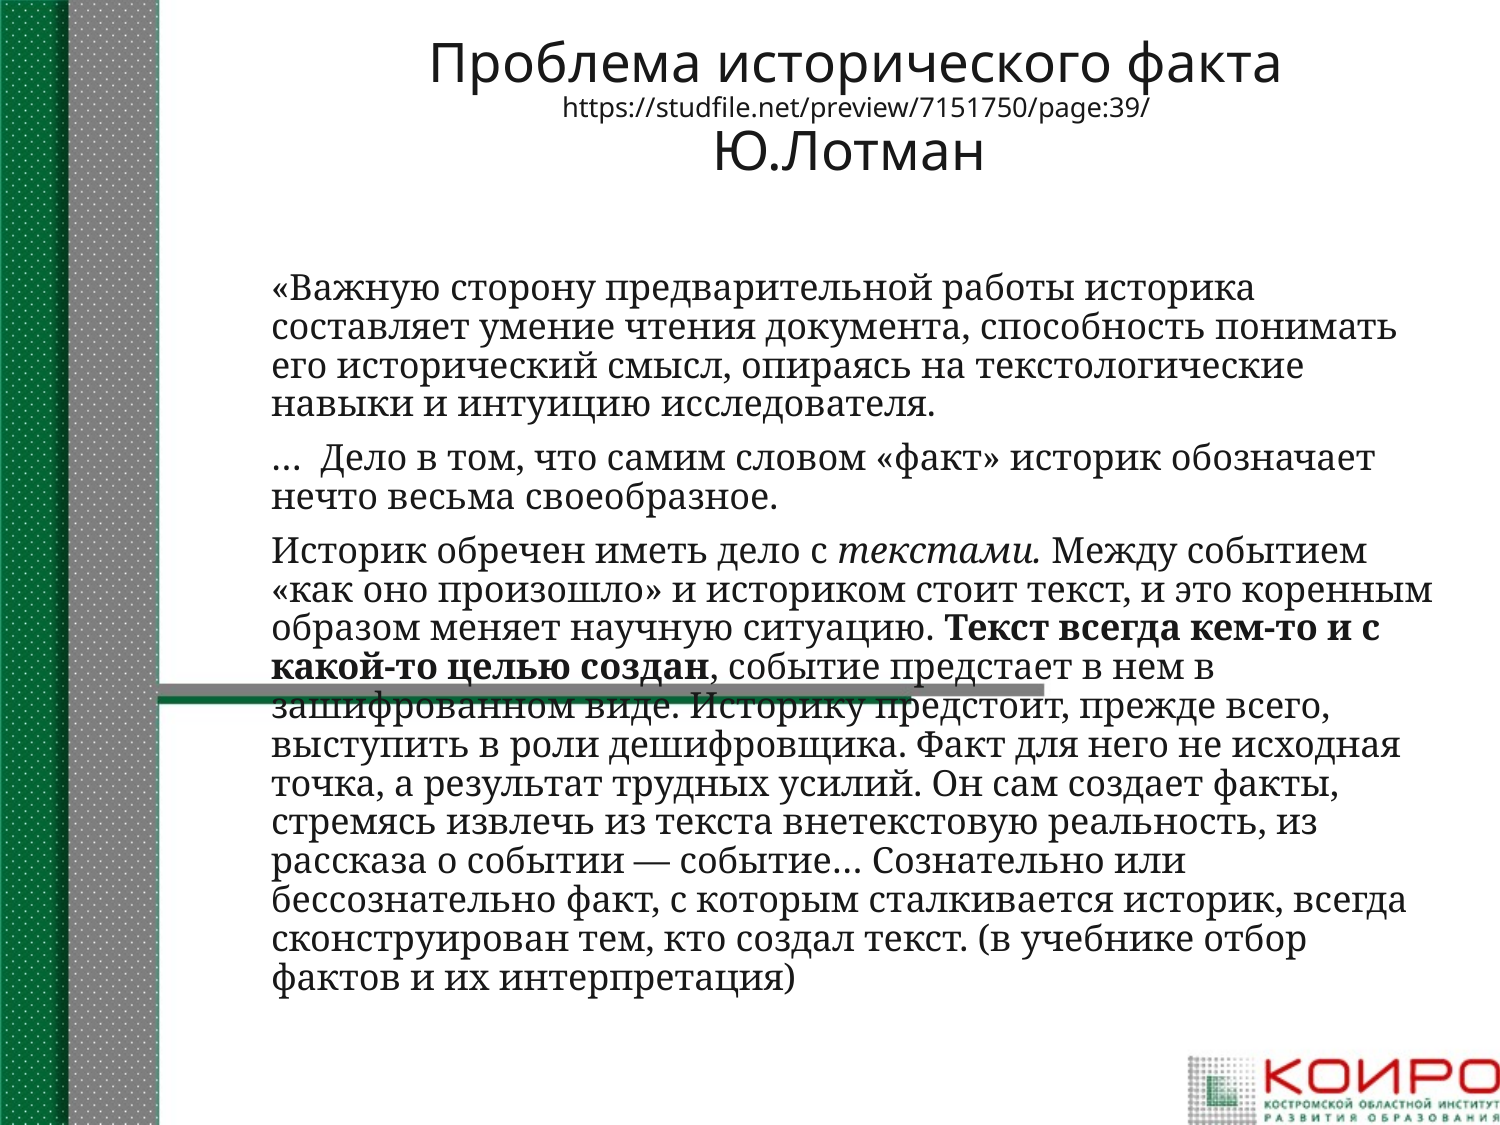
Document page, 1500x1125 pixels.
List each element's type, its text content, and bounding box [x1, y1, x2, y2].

title Проблема исторического факта https://studfile.net/preview/7151750/page:39/ Ю.Лотман [256, 25, 1458, 190]
subtitle «Важную сторону предварительной работы историка составляет умение чтения документа, способность понимать его исторический смысл, опираясь на текстологические навыки и интуицию исследователя. … Дело в том, что самим словом «факт» историк обозначает нечто весьма своеобразное. Историк обречен иметь дело с текстами. Между событием «как оно произошло» и историком стоит текст, и это коренным образом меняет научную ситуацию. Текст всегда кем-то и с какой-то целью создан, событие предстает в нем в зашифрованном виде. Историку предстоит, прежде всего, выступить в роли дешифровщика. Факт для него не исходная точка, а результат трудных усилий. Он сам создает факты, стремясь извлечь из текста внетекстовую реальность, из рассказа о событии — событие… Созна­тельно или бессознательно факт, с которым сталкивается историк, всегда сконструирован тем, кто создал текст. (в учебнике отбор фактов и их интерпретация) [256, 262, 1458, 1020]
picture [0, 0, 1500, 1125]
